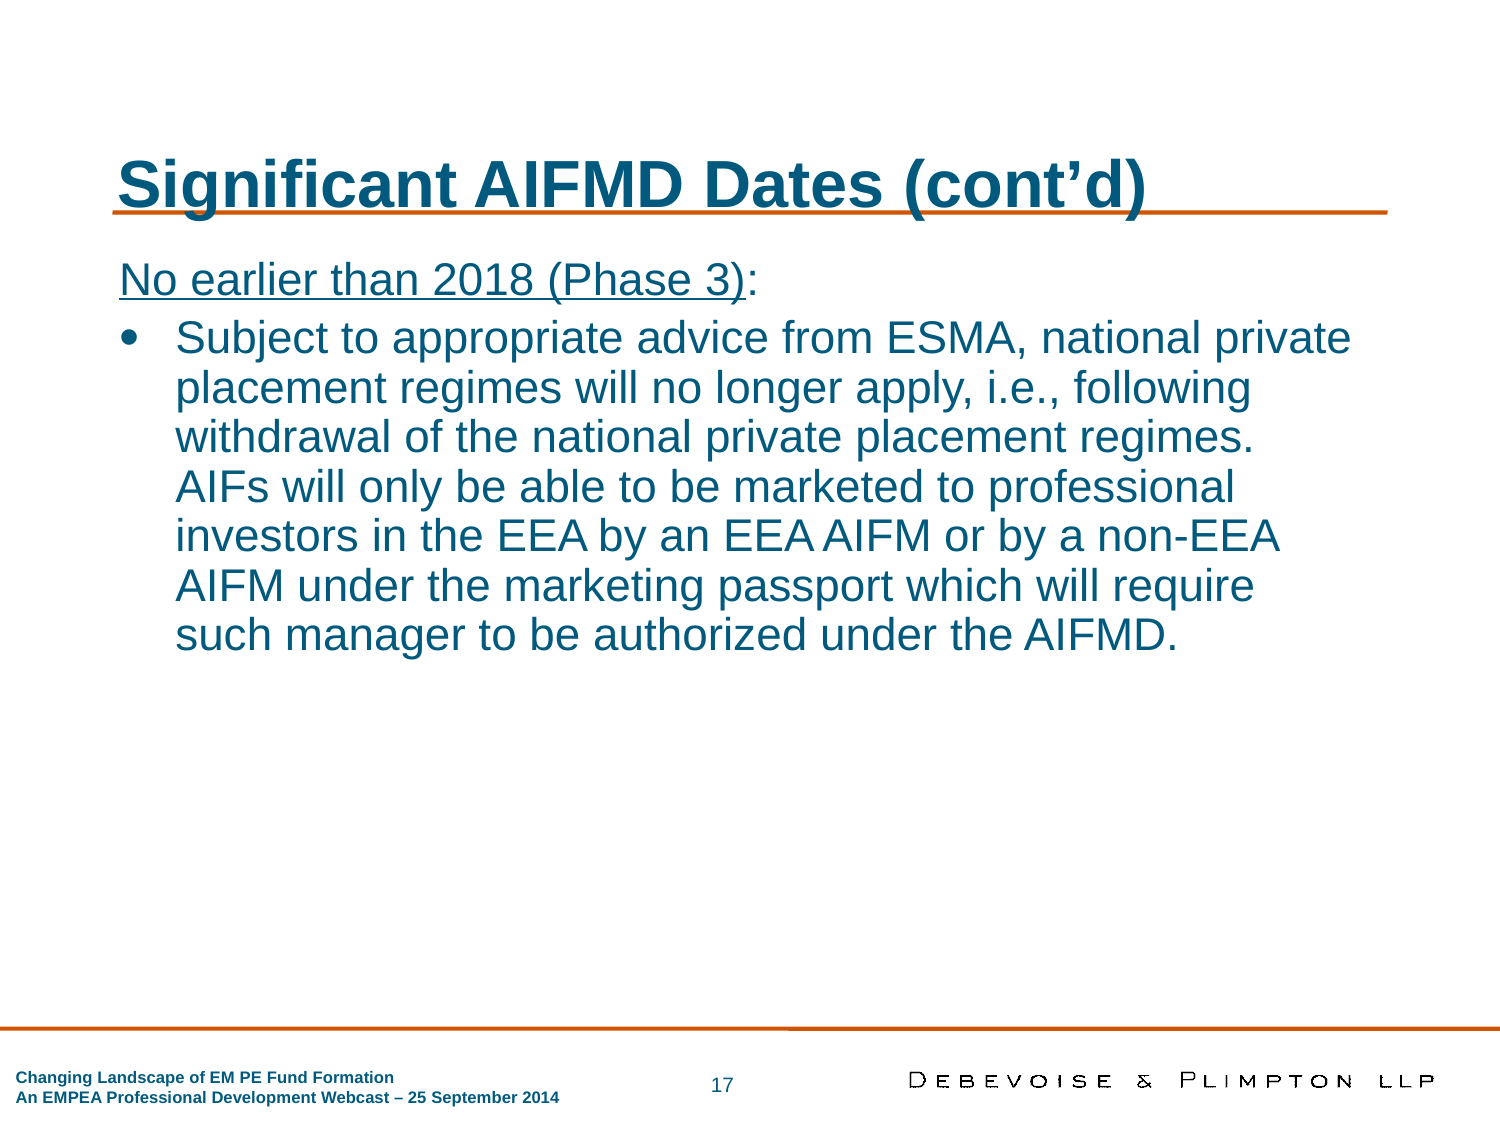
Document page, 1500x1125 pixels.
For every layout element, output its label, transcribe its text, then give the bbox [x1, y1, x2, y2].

picture [899, 1064, 1446, 1104]
title Significant AIFMD Dates (cont’d) [102, 40, 1415, 228]
slide_number 17 [566, 1046, 879, 1122]
text_box No earlier than 2018 (Phase 3): Subject to appropriate advice from ESMA, national private placement regimes will no longer apply, i.e., following withdrawal of the national private placement regimes. AIFs will only be able to be marketed to professional investors in the EEA by an EEA AIFM or by a non-EEA AIFM under the marketing passport which will require such manager to be authorized under the AIFMD. [104, 248, 1380, 827]
